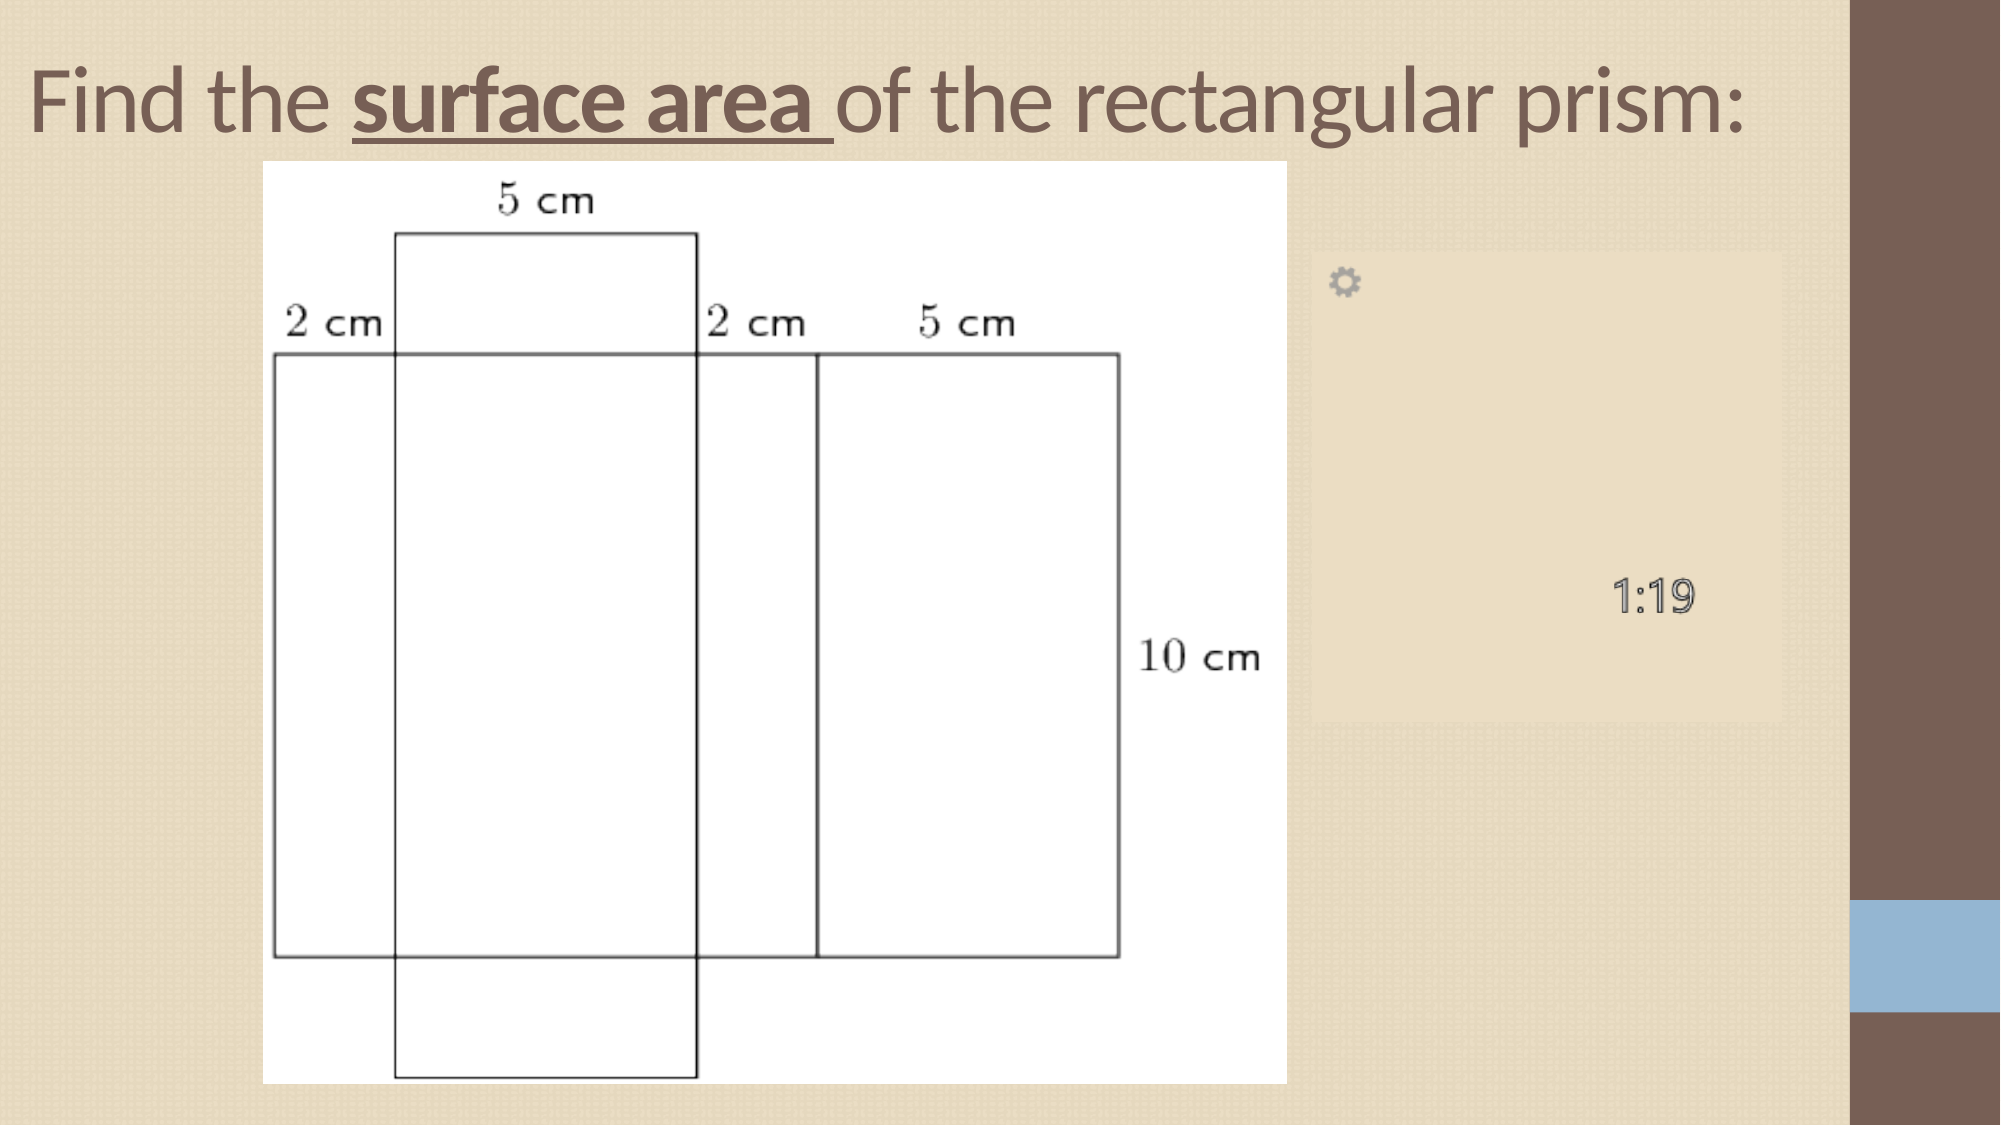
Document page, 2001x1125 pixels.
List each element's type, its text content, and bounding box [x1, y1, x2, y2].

picture [261, 160, 1288, 1085]
picture [1312, 252, 1782, 722]
title Find the surface area of the rectangular prism: [13, 0, 1817, 188]
